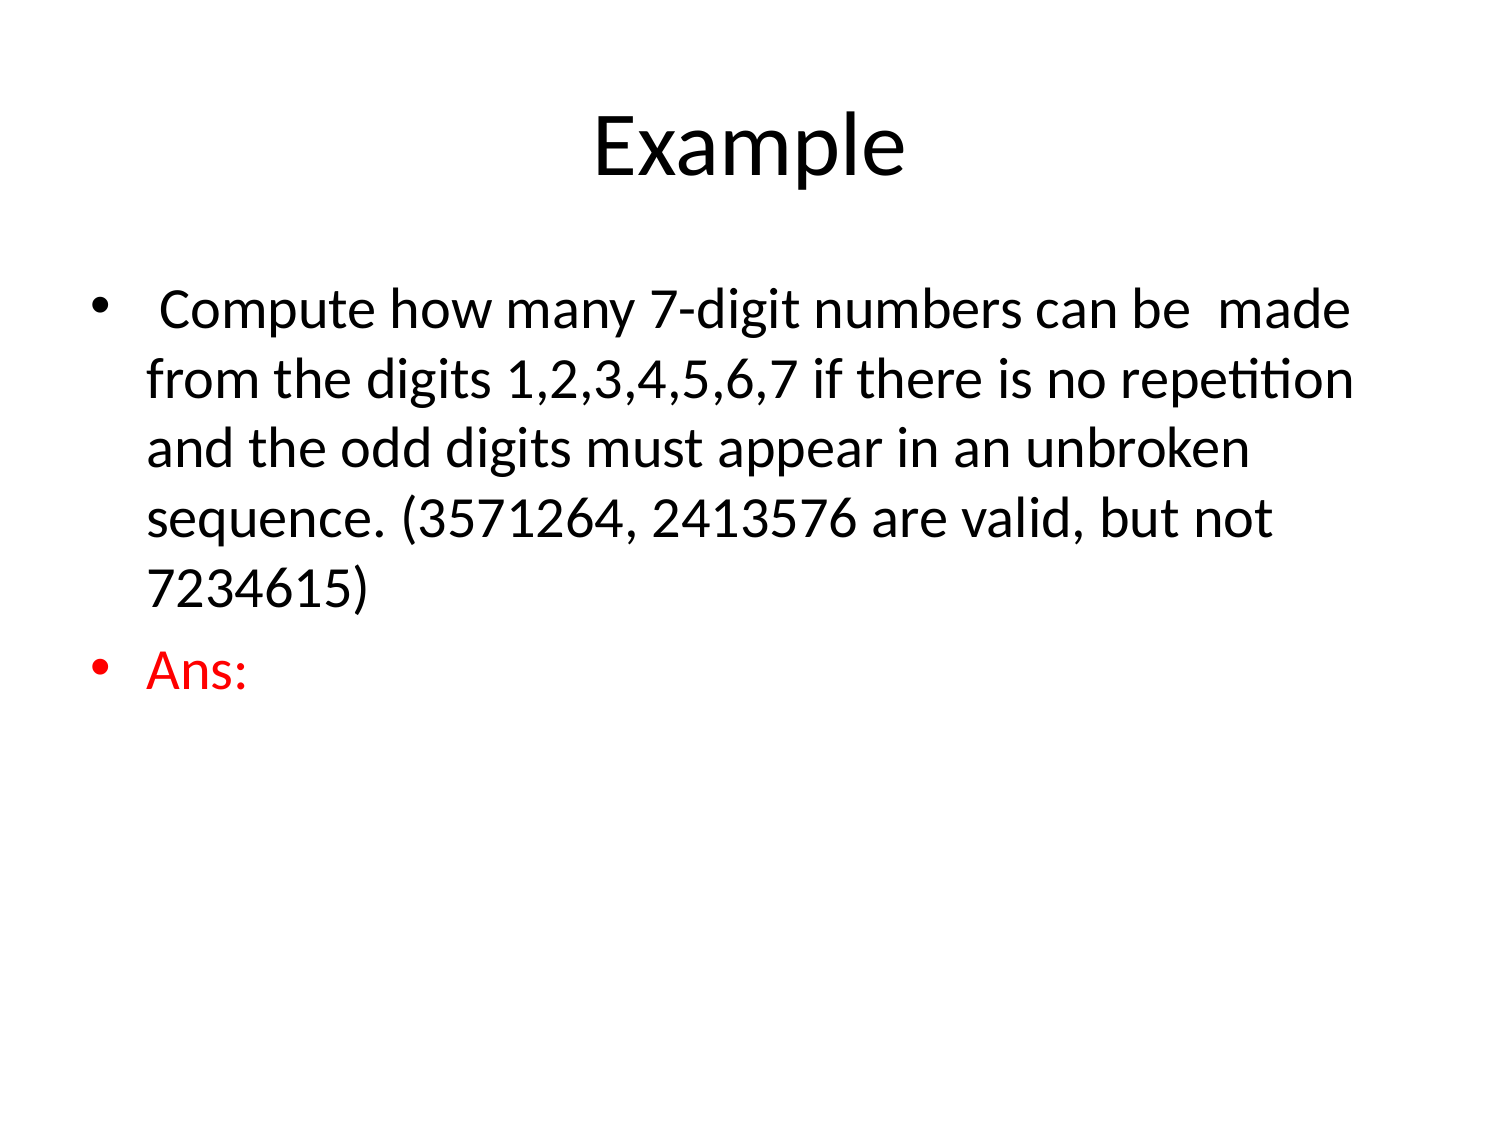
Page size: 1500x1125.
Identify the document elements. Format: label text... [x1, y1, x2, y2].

title Example [75, 45, 1425, 233]
list Compute how many 7-digit numbers can be made from the digits 1,2,3,4,5,6,7 if there is no repetition and the odd digits must appear in an unbroken sequence. (3571264, 2413576 are valid, but not 7234615) Ans: [75, 262, 1425, 1054]
